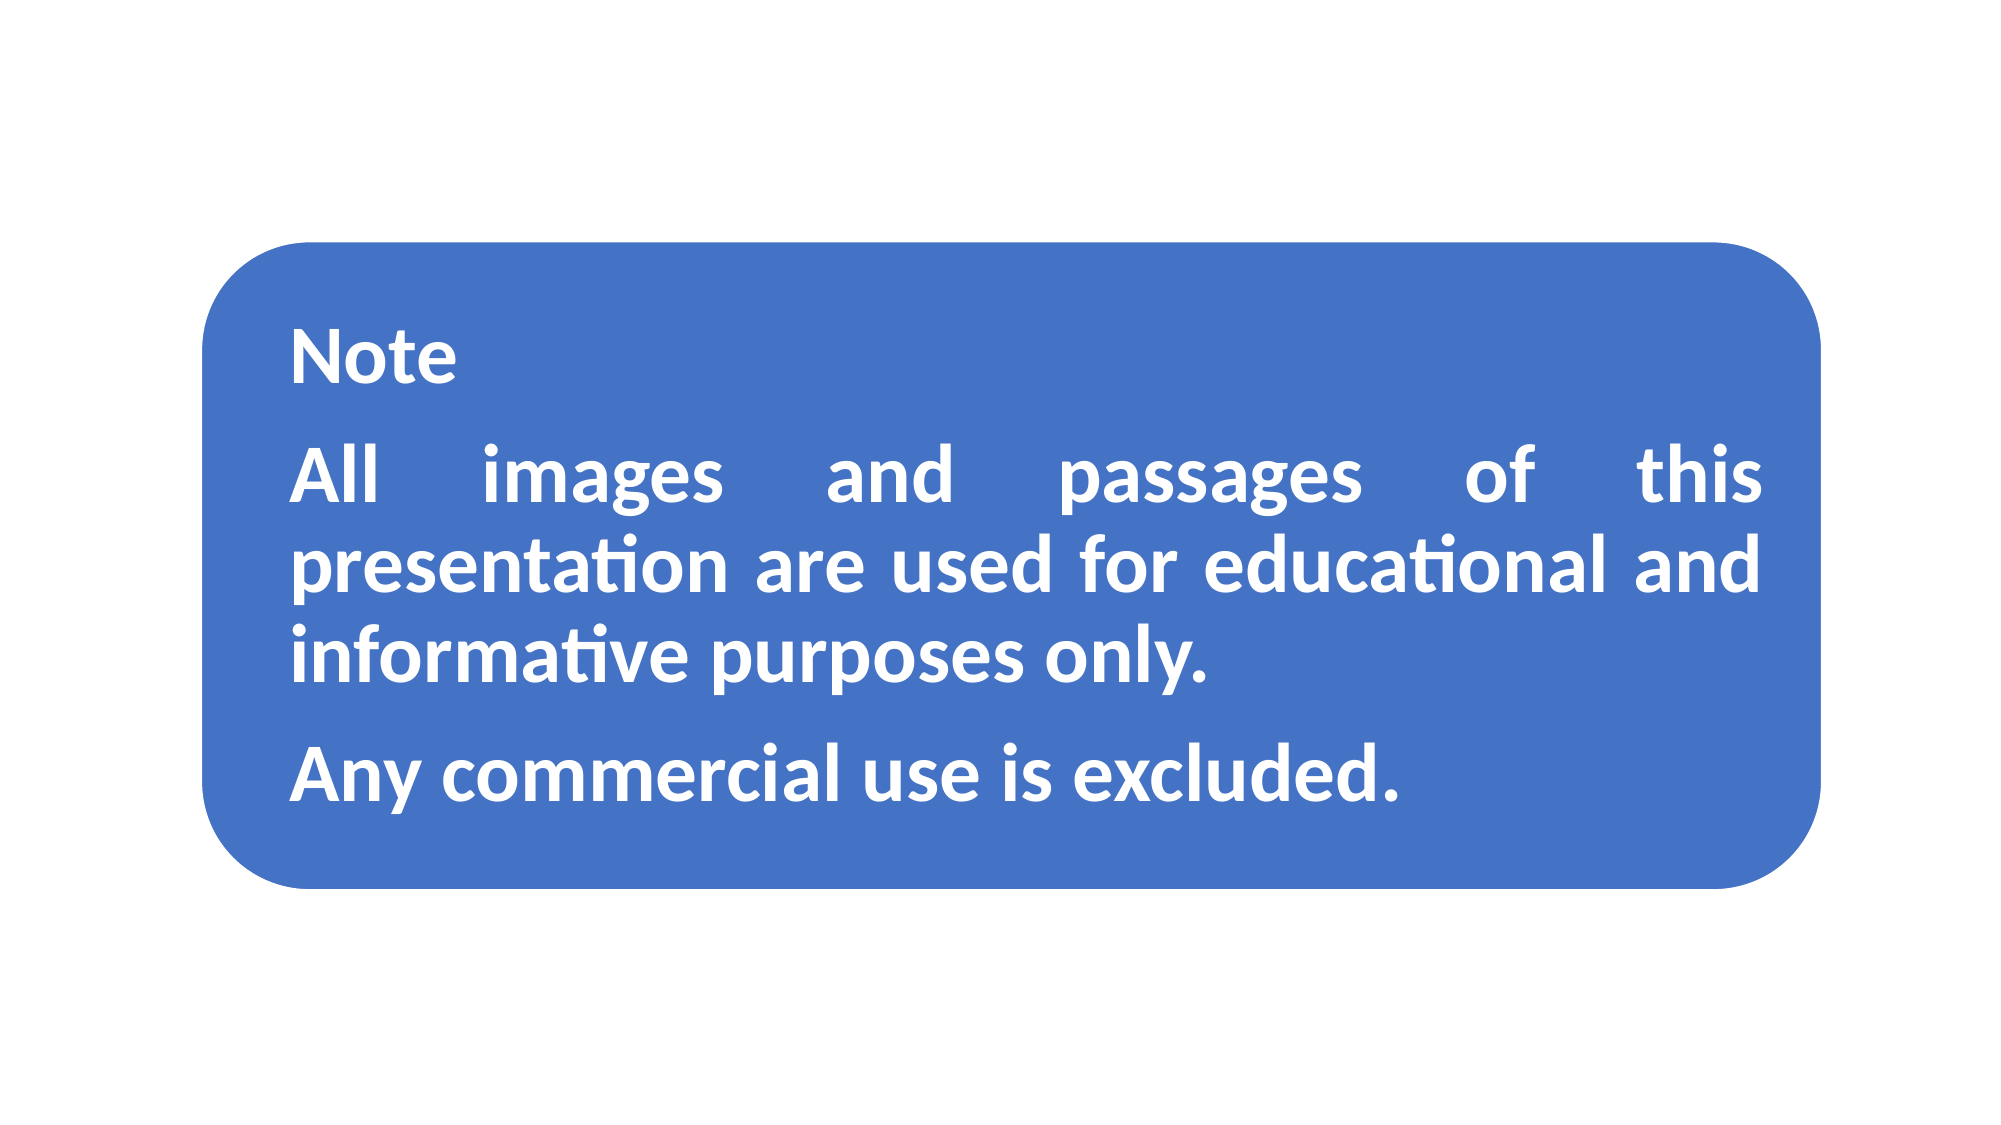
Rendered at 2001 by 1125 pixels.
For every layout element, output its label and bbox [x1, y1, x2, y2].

text_box [201, 55, 1822, 1032]
